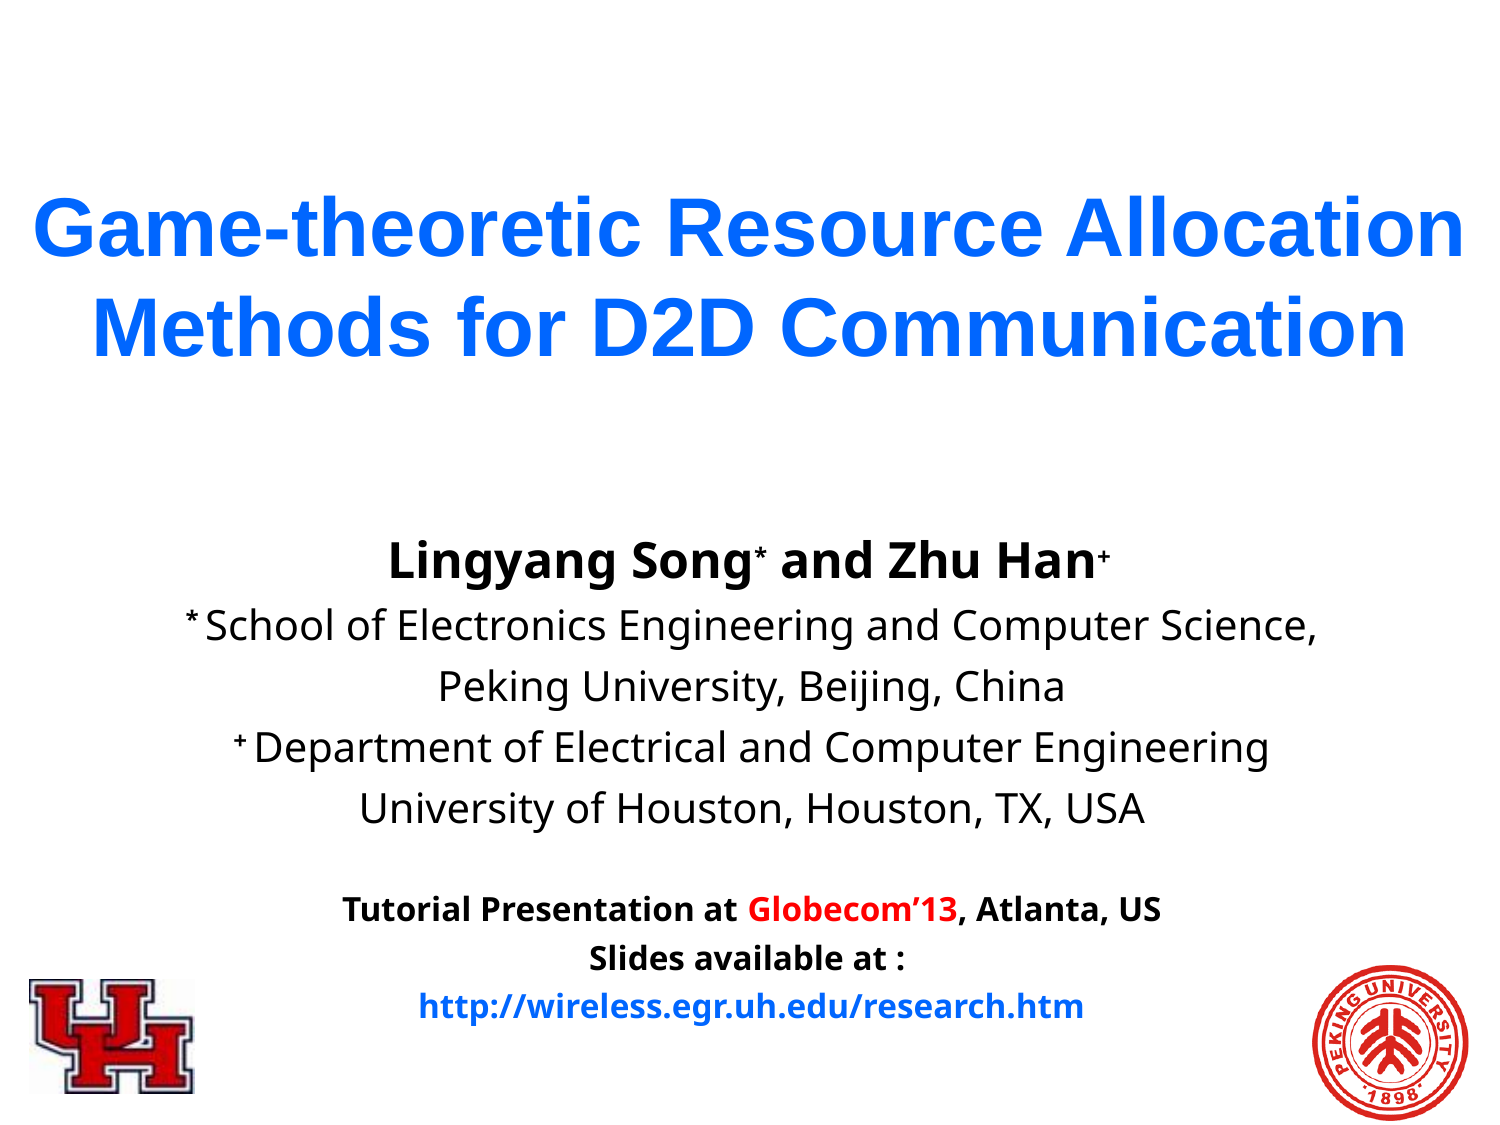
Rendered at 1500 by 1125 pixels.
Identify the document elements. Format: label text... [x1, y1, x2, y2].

text_box Lingyang Song* and Zhu Han+ * School of Electronics Engineering and Computer Science, Peking University, Beijing, China + Department of Electrical and Computer Engineering University of Houston, Houston, TX, USA Tutorial Presentation at Globecom’13, Atlanta, US Slides available at : http://wireless.egr.uh.edu/research.htm [114, 517, 1390, 1067]
picture [29, 979, 195, 1095]
text_box Game-theoretic Resource Allocation Methods for D2D Communication [0, 172, 1500, 414]
picture [1307, 962, 1472, 1125]
